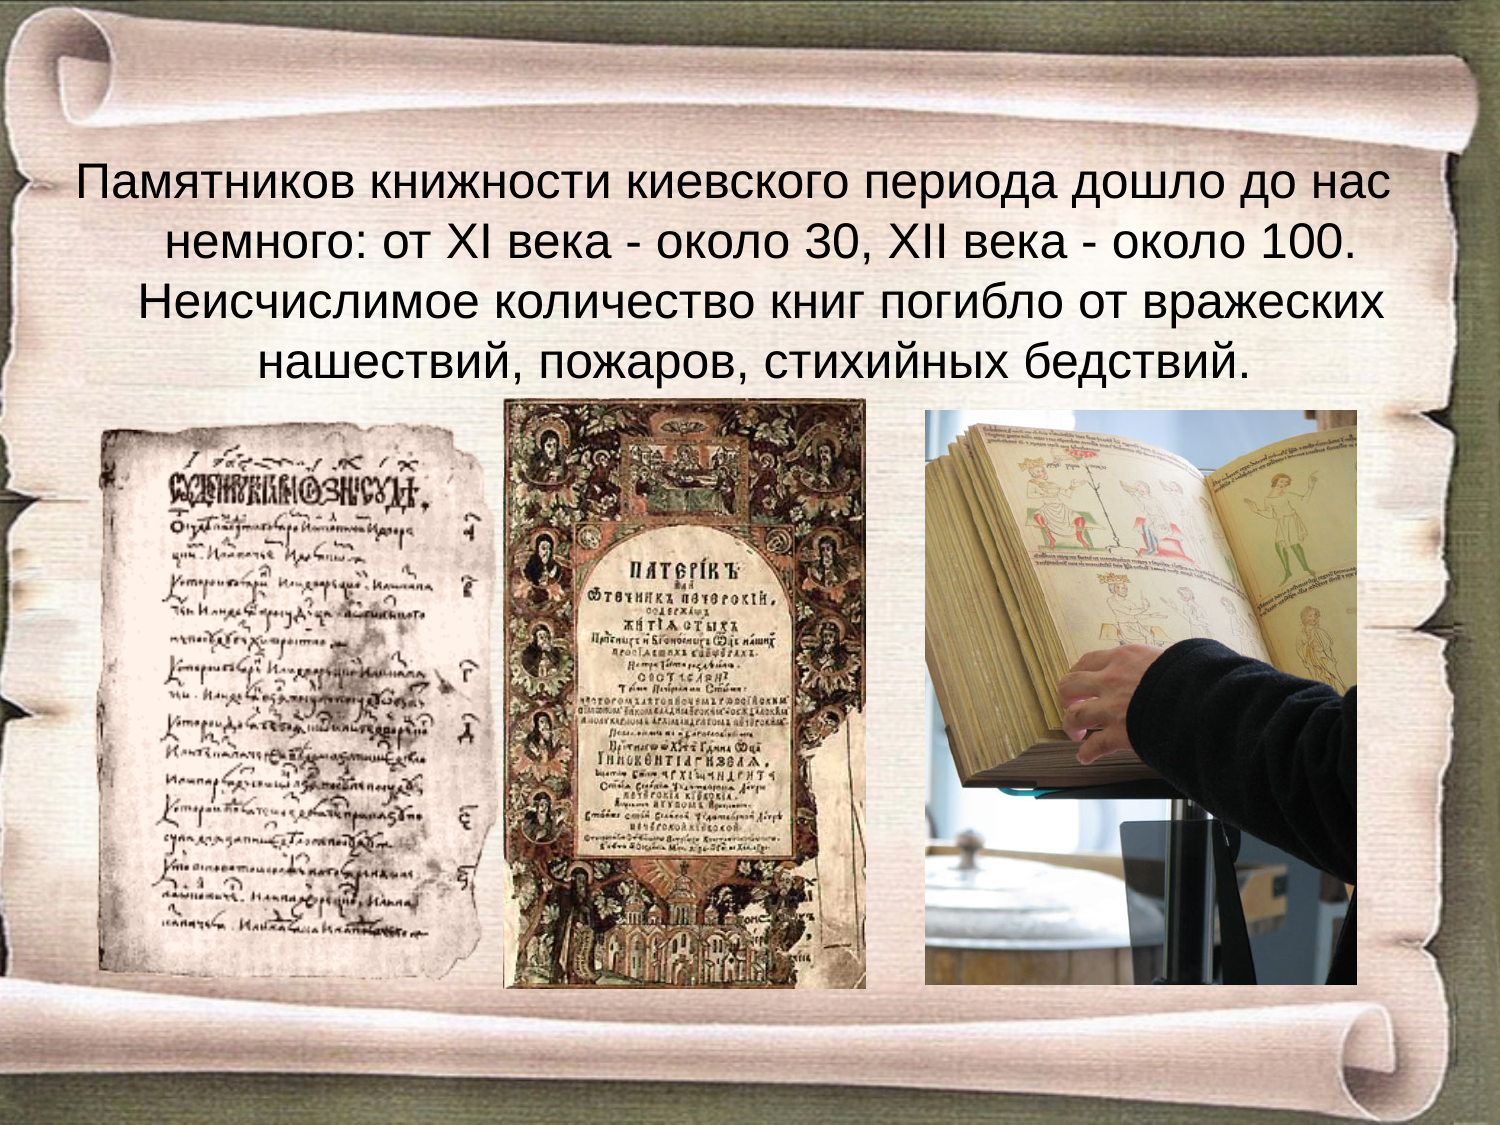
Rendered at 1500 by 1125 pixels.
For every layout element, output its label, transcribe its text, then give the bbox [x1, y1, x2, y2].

picture [0, 0, 1500, 1125]
list Памятников книжности киевского периода дошло до нас немного: от XI века - около 30, XII века - около 100. Неисчислимое количество книг погибло от вражеских нашествий, пожаров, стихийных бедствий. [58, 140, 1409, 465]
